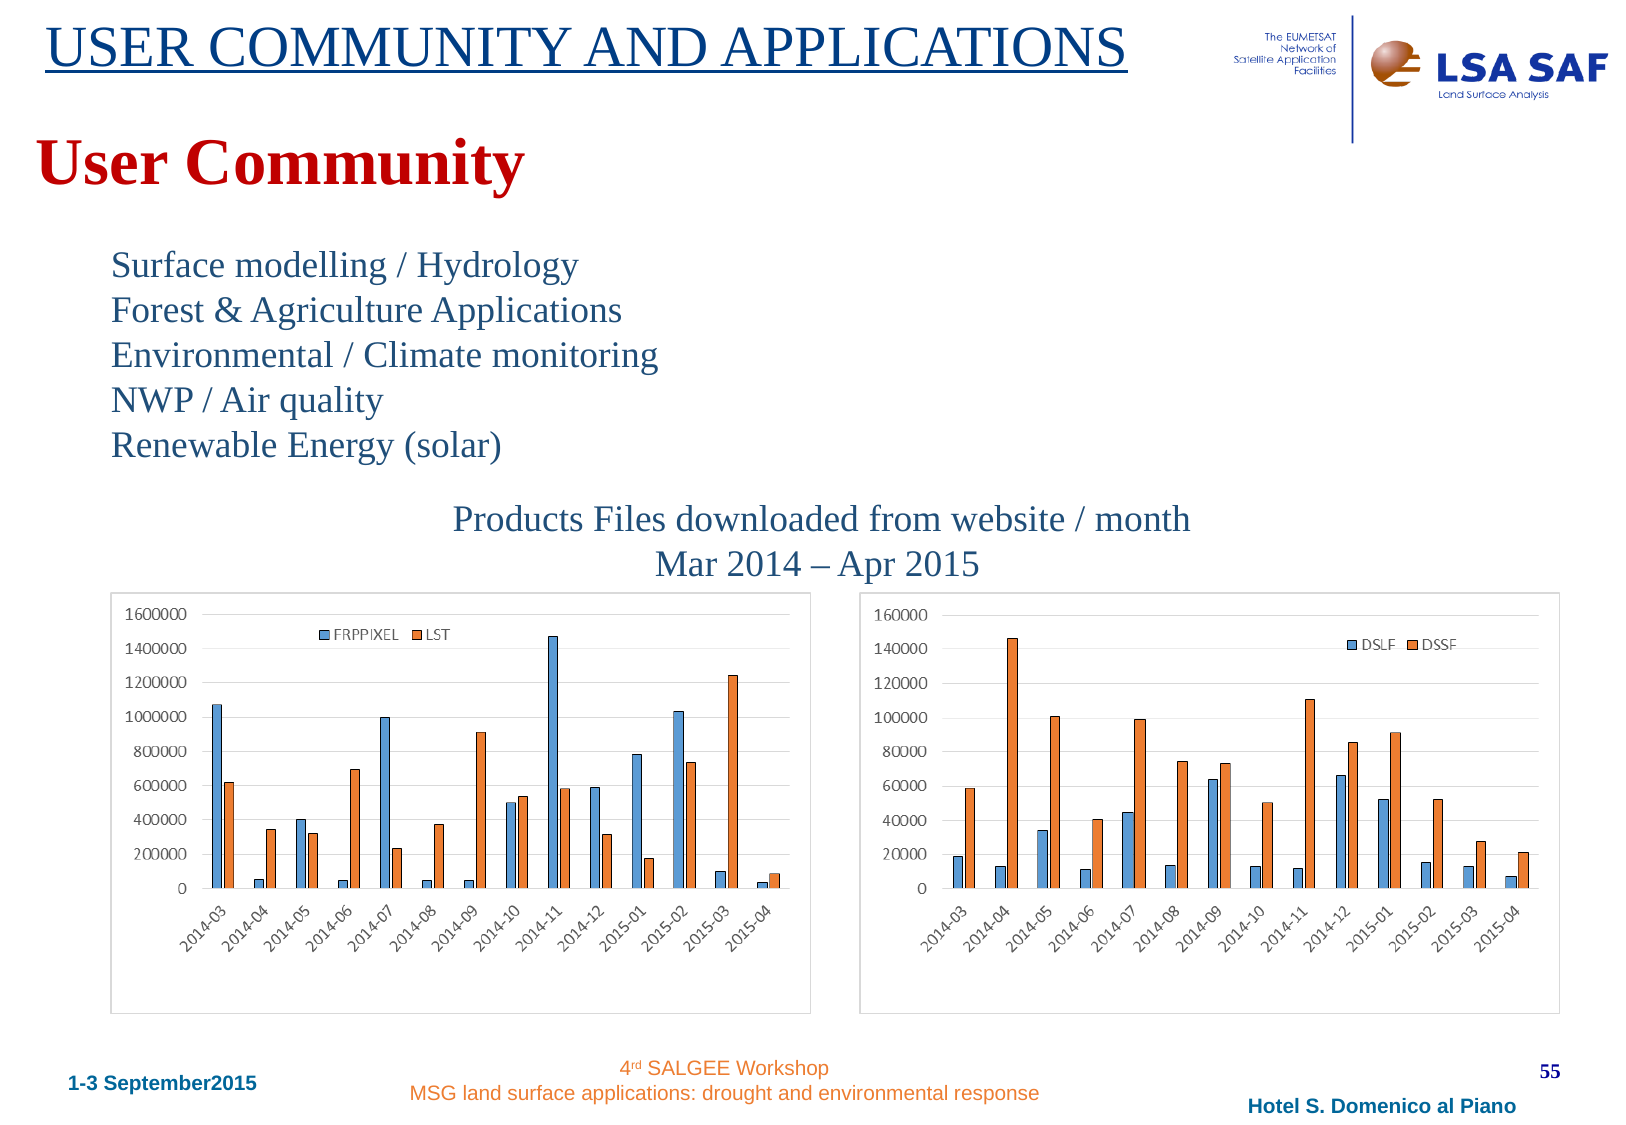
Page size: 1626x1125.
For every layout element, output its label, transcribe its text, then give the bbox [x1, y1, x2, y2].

text_box Products Files downloaded from website / month Mar 2014 – Apr 2015 [437, 486, 1207, 592]
text_box USER COMMUNITY AND APPLICATIONS [0, 0, 1188, 86]
text_box User Community Surface modelling / Hydrology Forest & Agriculture Applications Environmental / Climate monitoring NWP / Air quality Renewable Energy (solar) [21, 110, 1423, 473]
picture [1198, 0, 1625, 159]
picture [859, 592, 1560, 1014]
picture [110, 592, 811, 1014]
